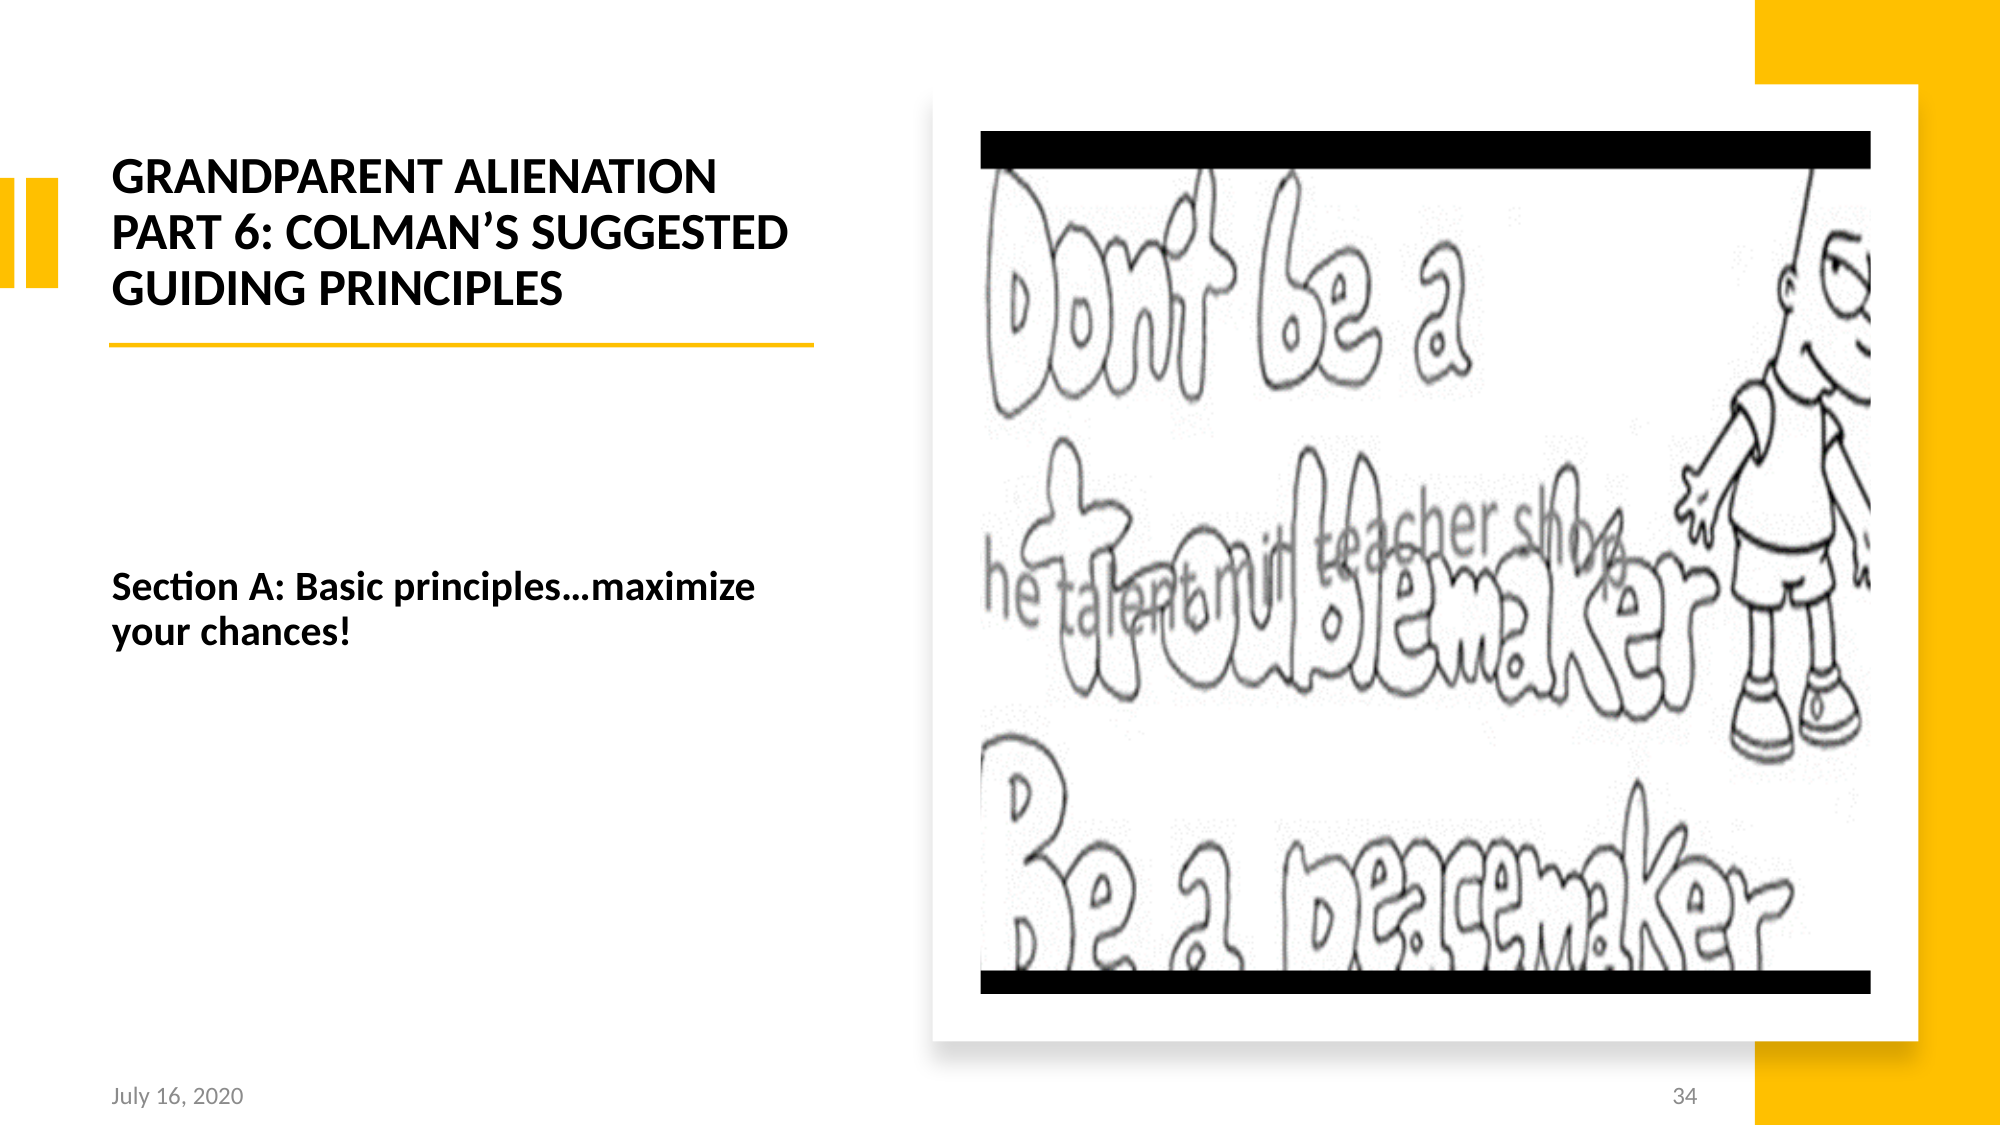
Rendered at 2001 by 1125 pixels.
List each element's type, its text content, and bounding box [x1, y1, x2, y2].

picture [980, 131, 1871, 994]
text_box [0, 0, 1754, 1125]
text_box [108, 342, 815, 348]
text_box [932, 83, 1919, 1042]
slide_number 34 [1539, 1065, 1713, 1125]
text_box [0, 177, 59, 289]
title GRANDPARENT ALIENATION PART 6: COLMAN’S SUGGESTED GUIDING PRINCIPLES [96, 140, 845, 326]
list Section A: Basic principles…maximize your chances! [96, 382, 845, 1036]
text_box [1754, 0, 2000, 1125]
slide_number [96, 1065, 588, 1125]
